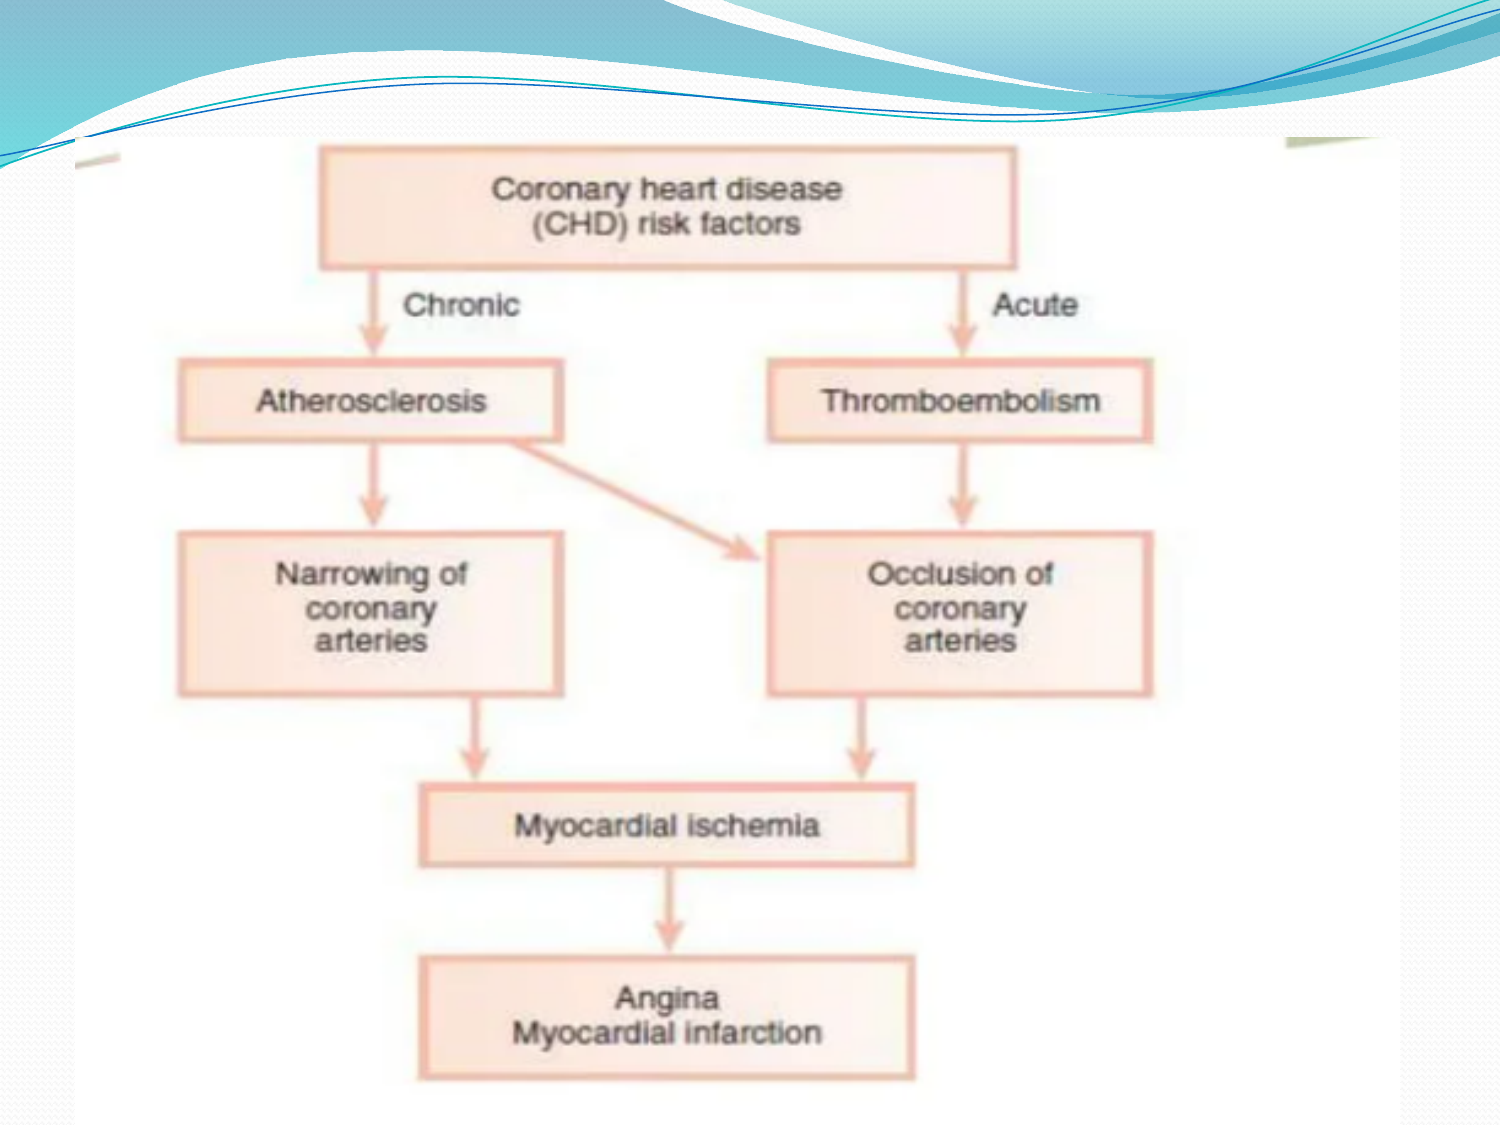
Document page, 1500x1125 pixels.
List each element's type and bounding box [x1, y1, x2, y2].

list [74, 137, 1401, 1125]
